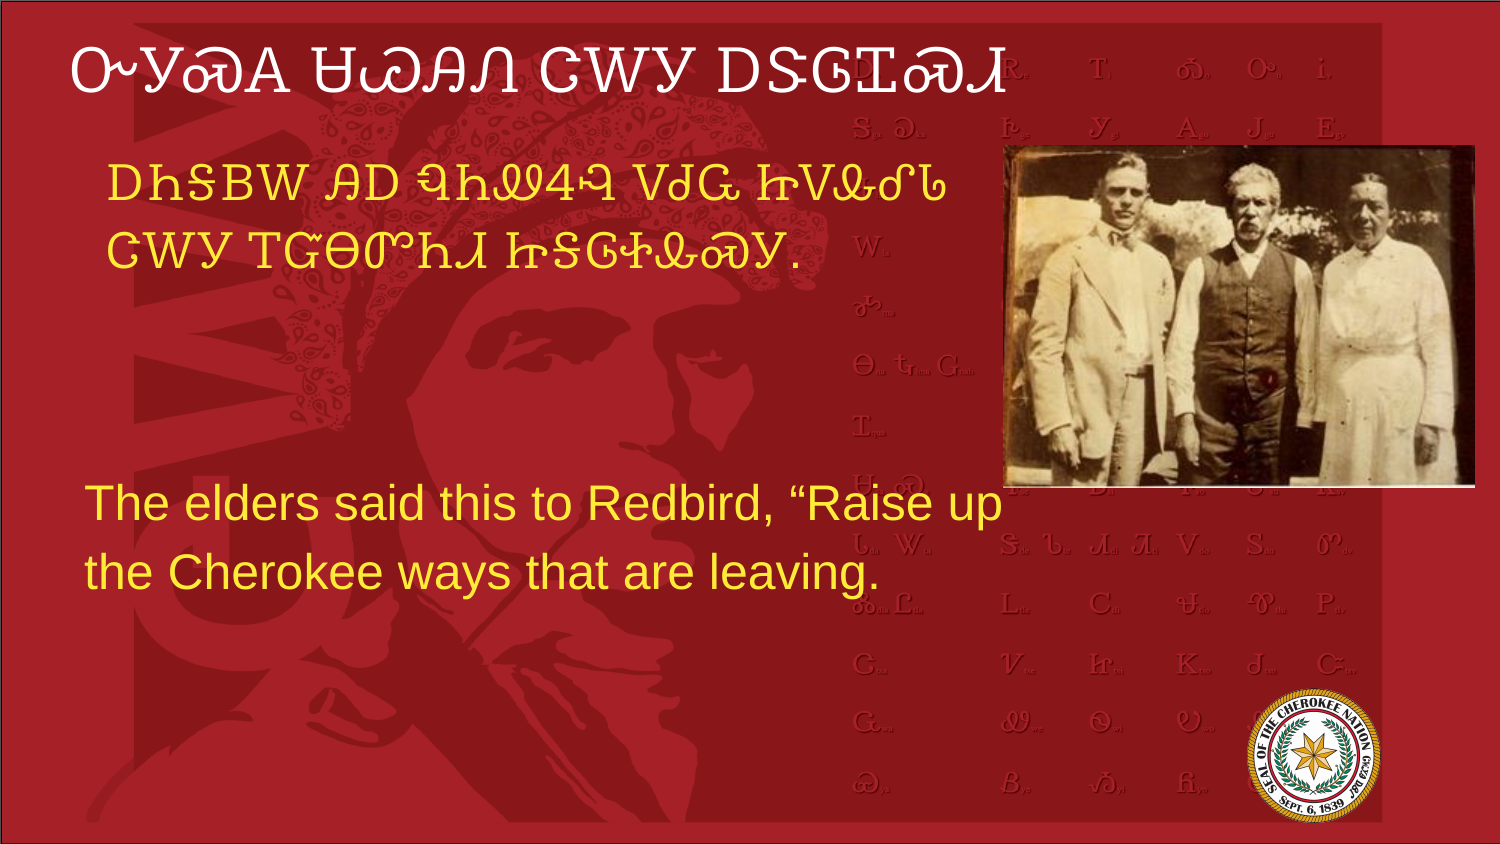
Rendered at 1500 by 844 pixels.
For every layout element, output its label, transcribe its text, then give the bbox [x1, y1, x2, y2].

title ᏅᎩᏍᎪ ᏌᏊᎯᏁ ᏣᎳᎩ ᎠᏕᎶᏆᏍᏗ [53, 7, 1426, 121]
list The elders said this to Redbird, “Raise up the Cherokee ways that are leaving. [69, 446, 1048, 743]
picture [0, 0, 1500, 844]
list ᎠᏂᎦᏴᎳ ᎯᎠ ᏄᏂᏪᏎᎸ ᏙᏧᏩ ᏥᏙᎲᎴᏓ ᏣᎳᎩ ᎢᏳᎾᏛᏂᏗ ᏥᎦᎶᏐᎲᏍᎩ. [90, 125, 1069, 422]
